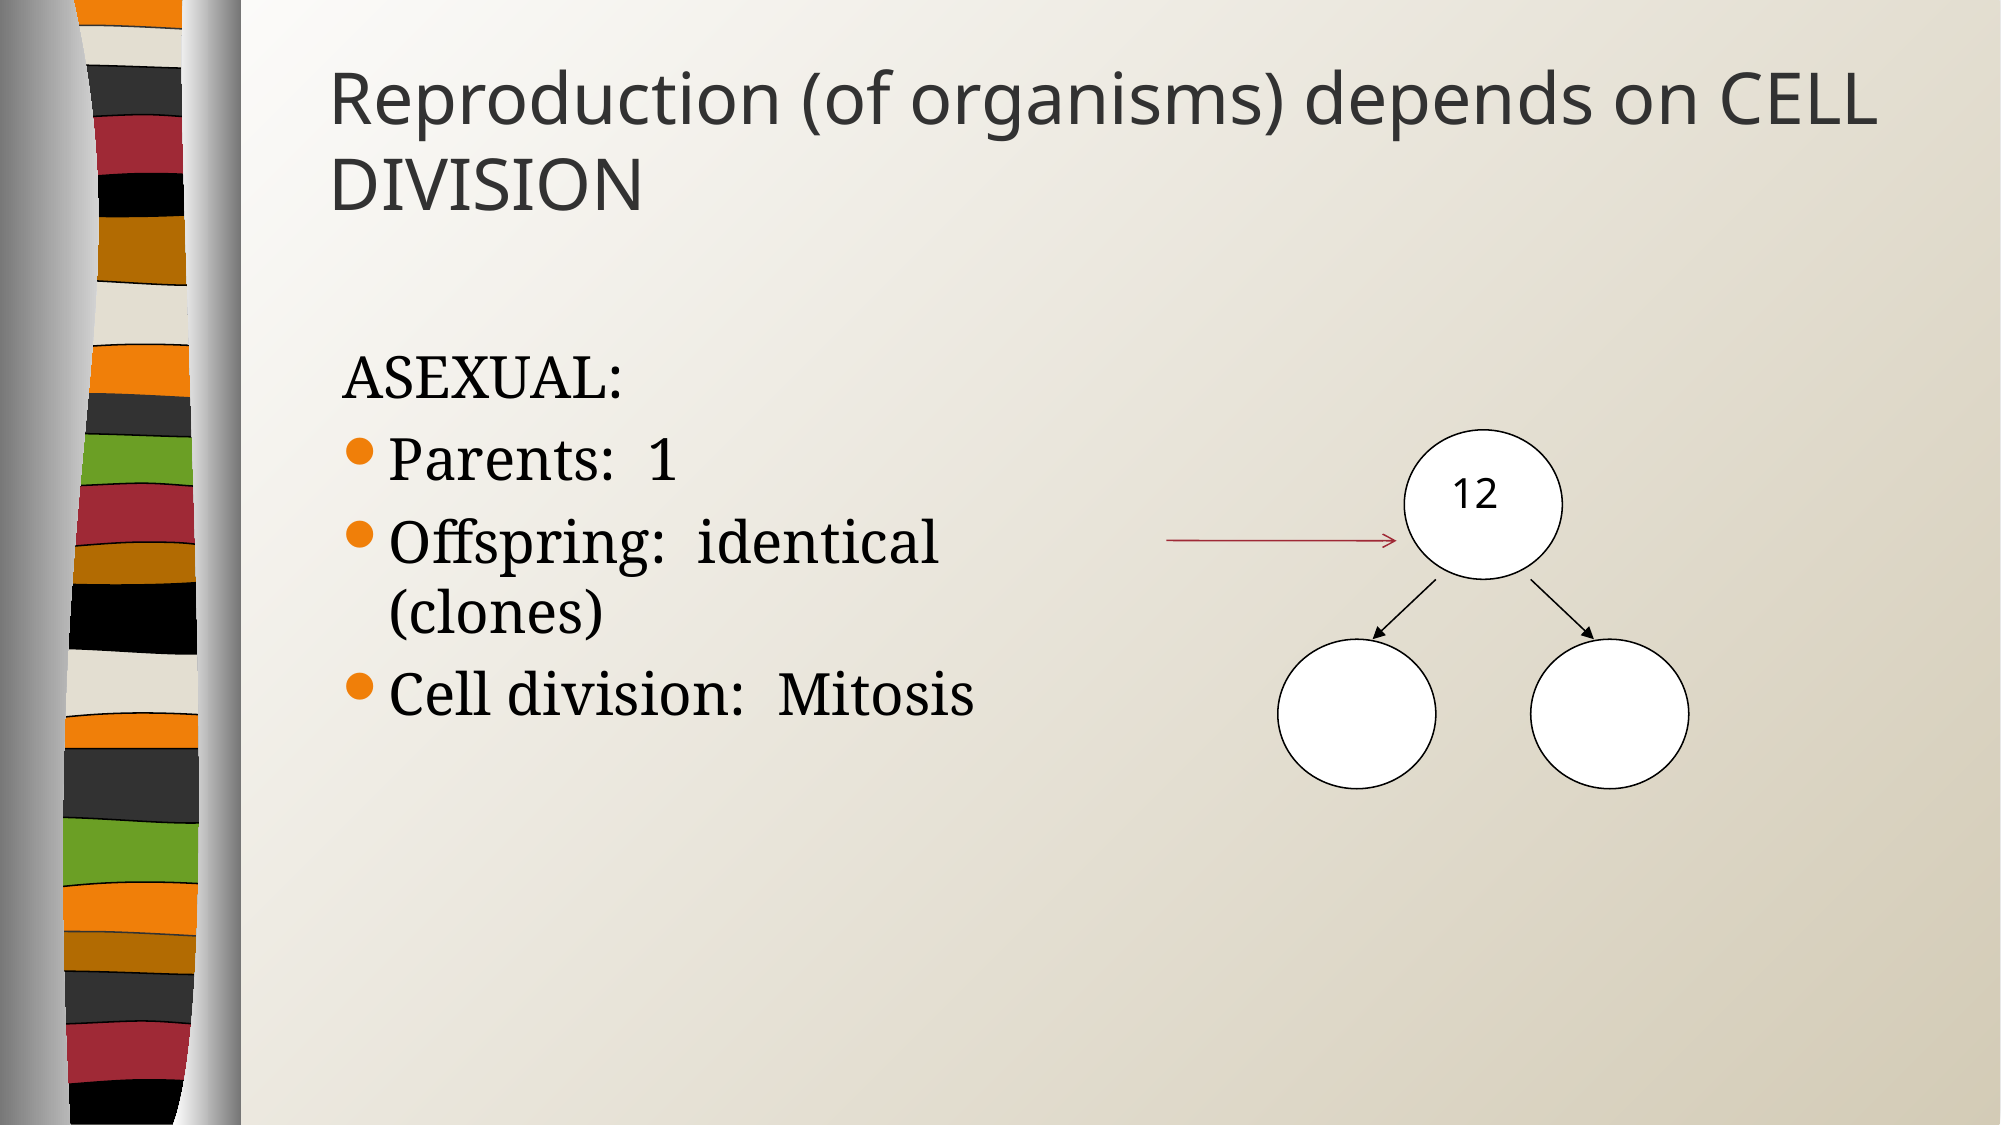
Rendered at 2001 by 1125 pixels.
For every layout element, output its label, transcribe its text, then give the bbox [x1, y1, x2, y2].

title Reproduction (of organisms) depends on CELL DIVISION [313, 45, 1954, 233]
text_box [1277, 429, 1689, 789]
list ASEXUAL: Parents: 1 Offspring: identical (clones) Cell division: Mitosis [313, 249, 1172, 1015]
